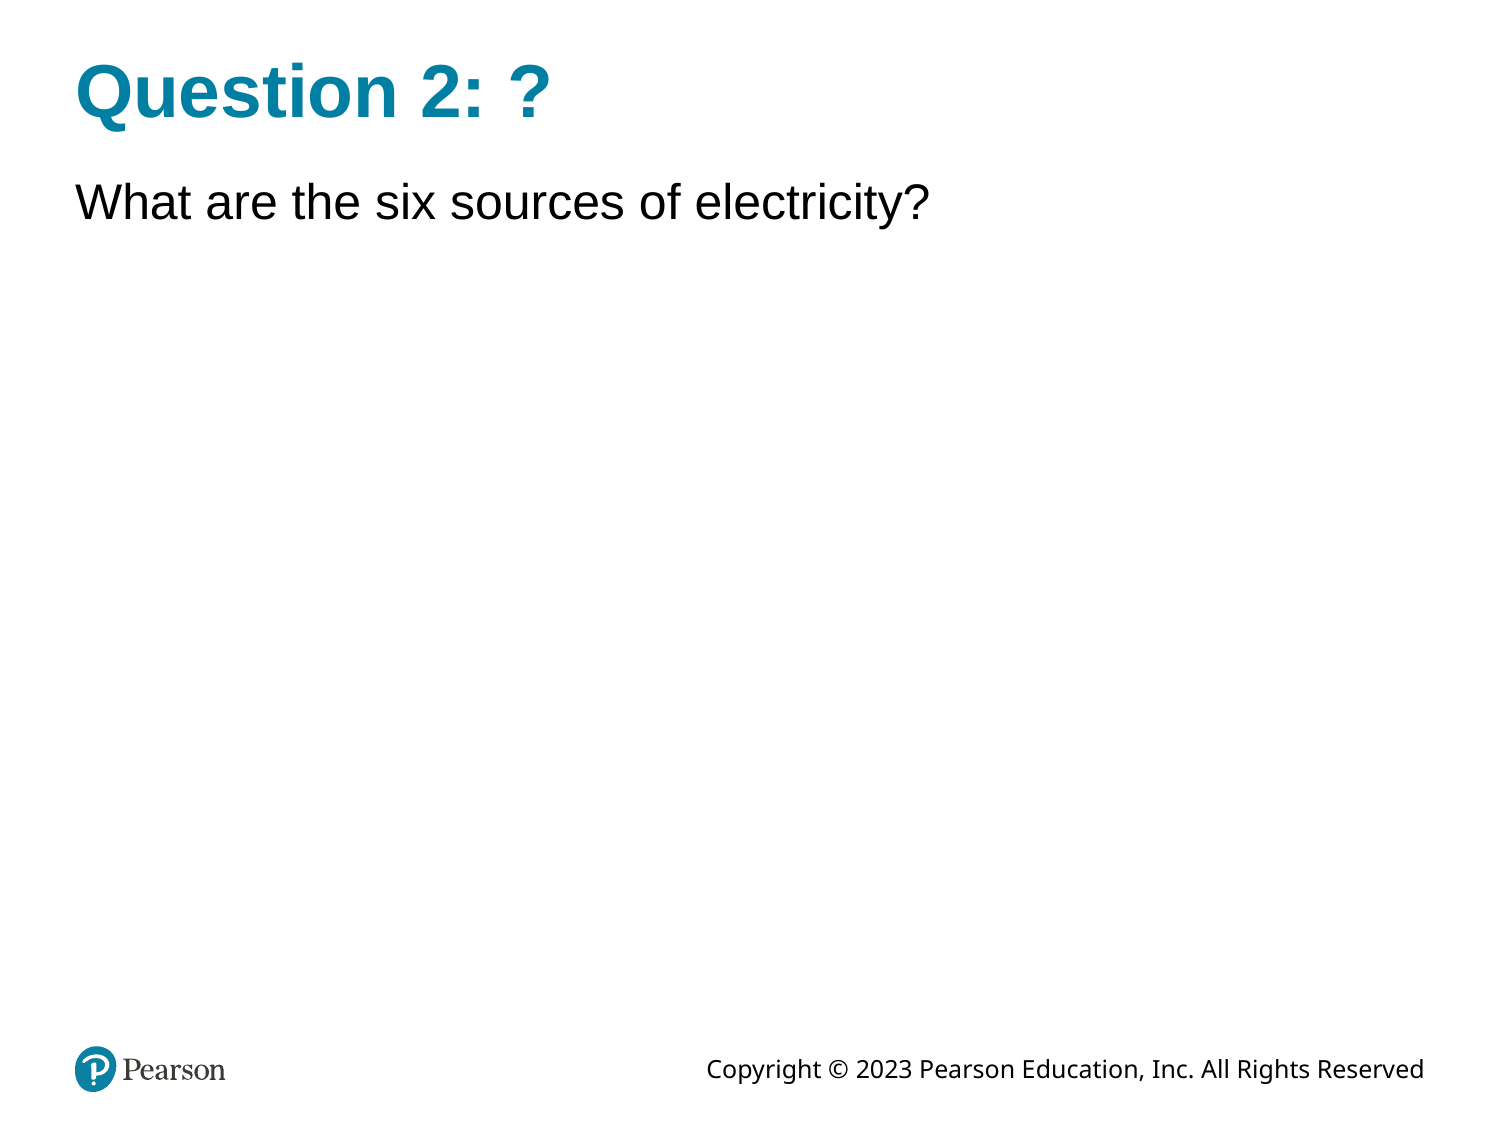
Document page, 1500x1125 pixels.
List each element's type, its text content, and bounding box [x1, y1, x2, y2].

title Question 2: ? [75, 35, 1425, 161]
list What are the six sources of electricity? [75, 161, 1425, 815]
